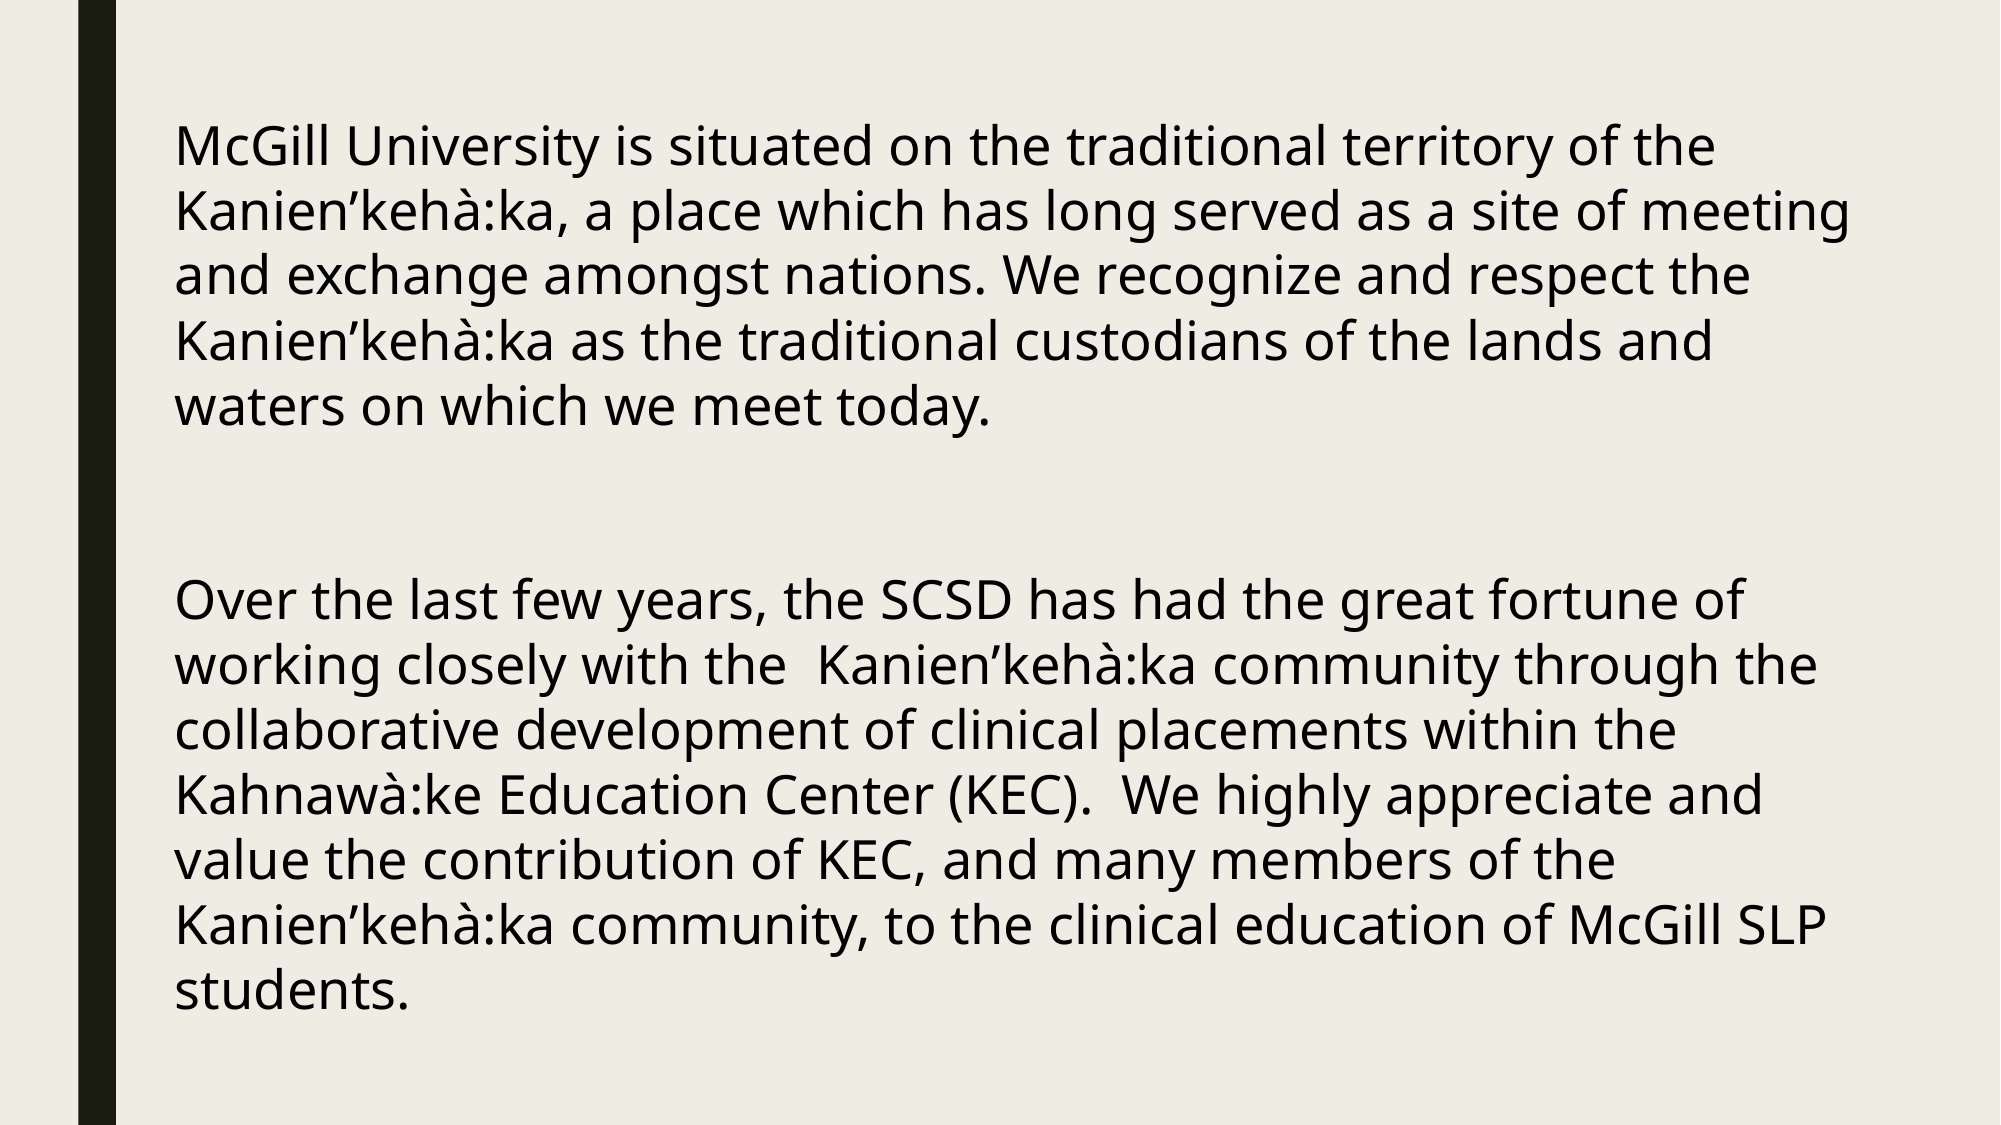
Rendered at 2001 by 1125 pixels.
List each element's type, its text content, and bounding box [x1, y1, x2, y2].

text_box McGill University is situated on the traditional territory of the Kanien’kehà:ka, a place which has long served as a site of meeting and exchange amongst nations. We recognize and respect the Kanien’kehà:ka as the traditional custodians of the lands and waters on which we meet today. Over the last few years, the SCSD has had the great fortune of working closely with the Kanien’kehà:ka community through the collaborative development of clinical placements within the Kahnawà:ke Education Center (KEC). We highly appreciate and value the contribution of KEC, and many members of the Kanien’kehà:ka community, to the clinical education of McGill SLP students. [159, 95, 1907, 1036]
